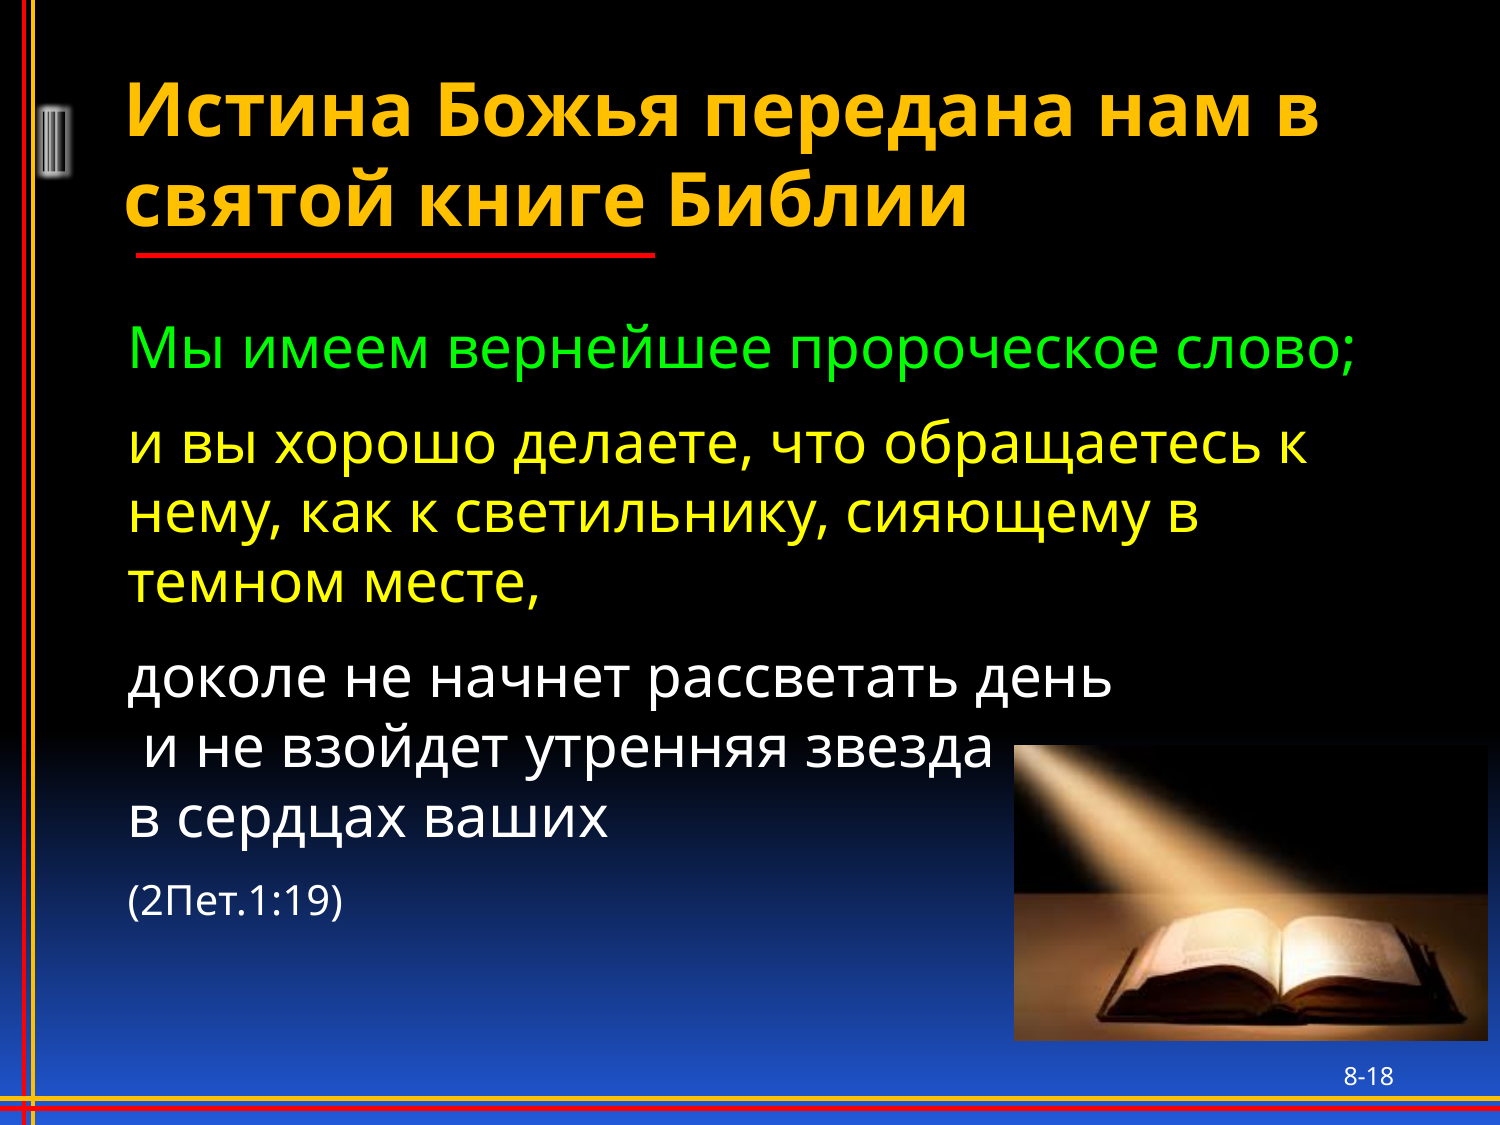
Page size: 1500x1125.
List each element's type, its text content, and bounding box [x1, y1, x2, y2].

slide_number 8-18 [1328, 1052, 1488, 1113]
title Истина Божья передана нам в святой книге Библии [109, 54, 1385, 205]
picture [1013, 744, 1488, 1042]
list Мы имеем вернейшее пророческое слово; и вы хорошо делаете, что обращаетесь к нему, как к светильнику, сияющему в темном месте, доколе не начнет рассветать день и не взойдет утренняя звезда в сердцах ваших (2Пет.1:19) [112, 302, 1388, 1043]
